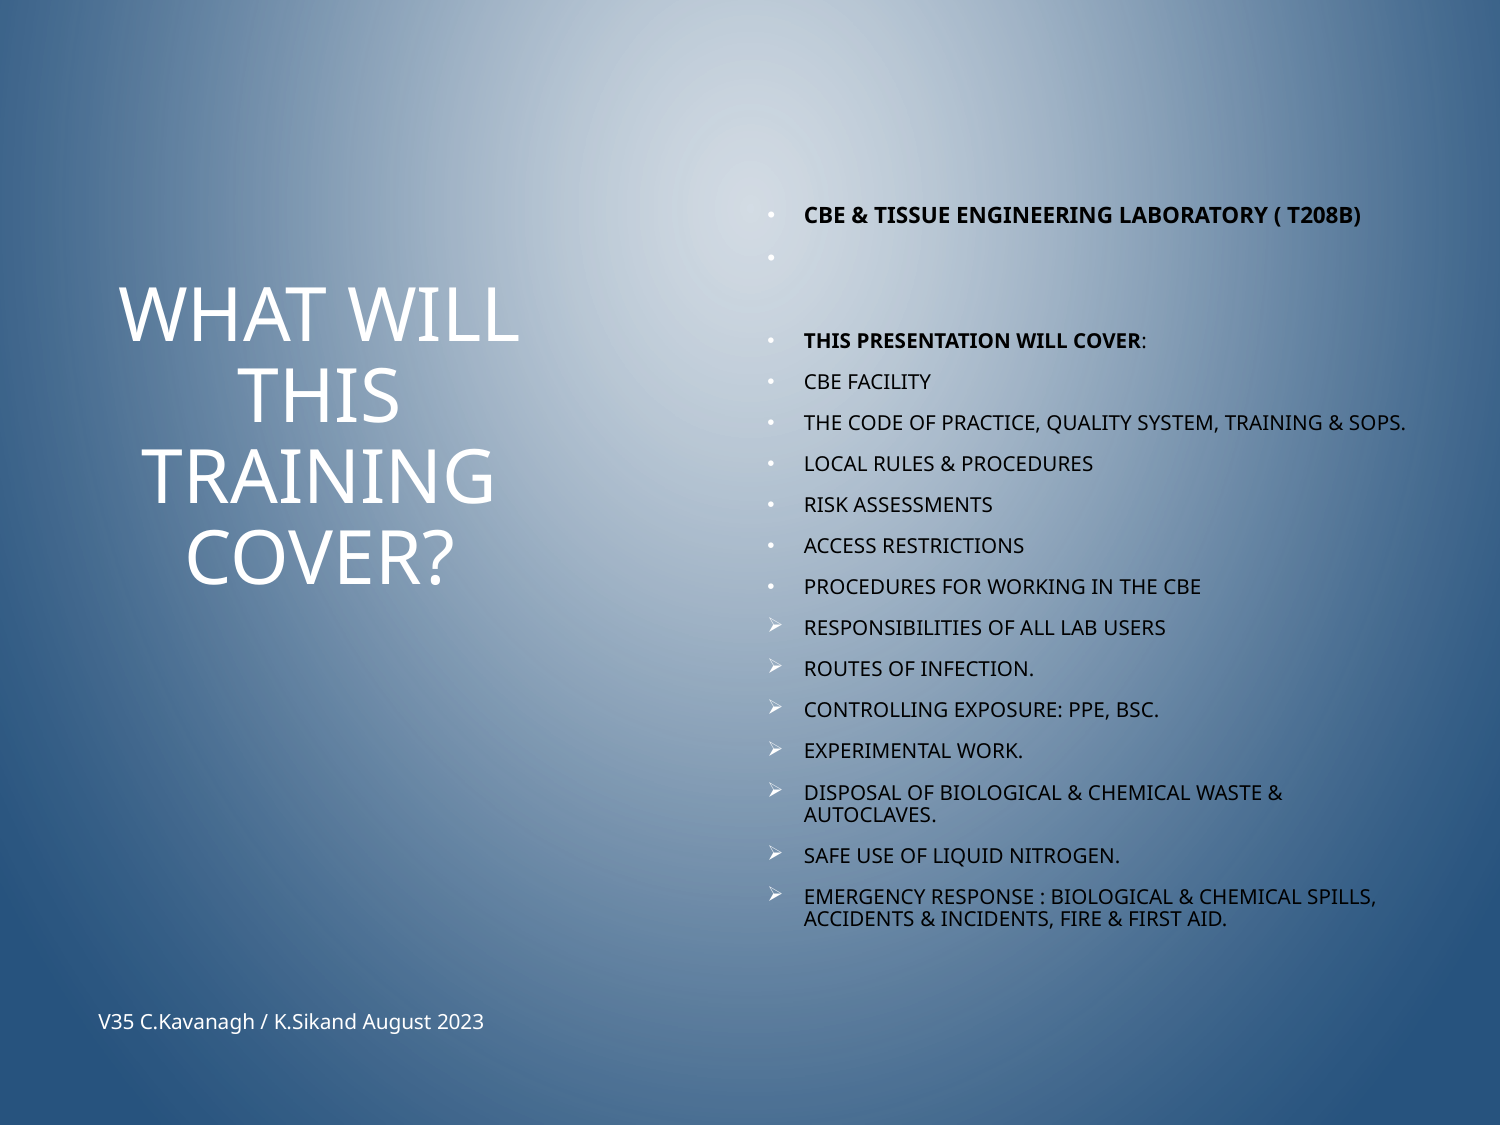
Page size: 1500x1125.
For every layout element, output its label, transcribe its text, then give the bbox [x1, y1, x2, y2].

title What will this training cover? [83, 99, 557, 949]
picture [0, 0, 1500, 1125]
footer V35 C.Kavanagh / K.Sikand August 2023 [83, 991, 859, 1051]
list CBE & Tissue Engineering Laboratory ( T208B) This presentation will cover: CBE facility The Code of Practice, Quality System, Training & SOPs. Local rules & procedures Risk Assessments Access Restrictions Procedures for working in the CBE Responsibilities of all Lab users Routes of infection. Controlling exposure: PPE, BSC. Experimental work. Disposal of Biological & chemical Waste & autoclaves. Safe Use of Liquid Nitrogen. Emergency Response : Biological & Chemical Spills, Accidents & incidents, Fire & First Aid. [752, 196, 1431, 949]
